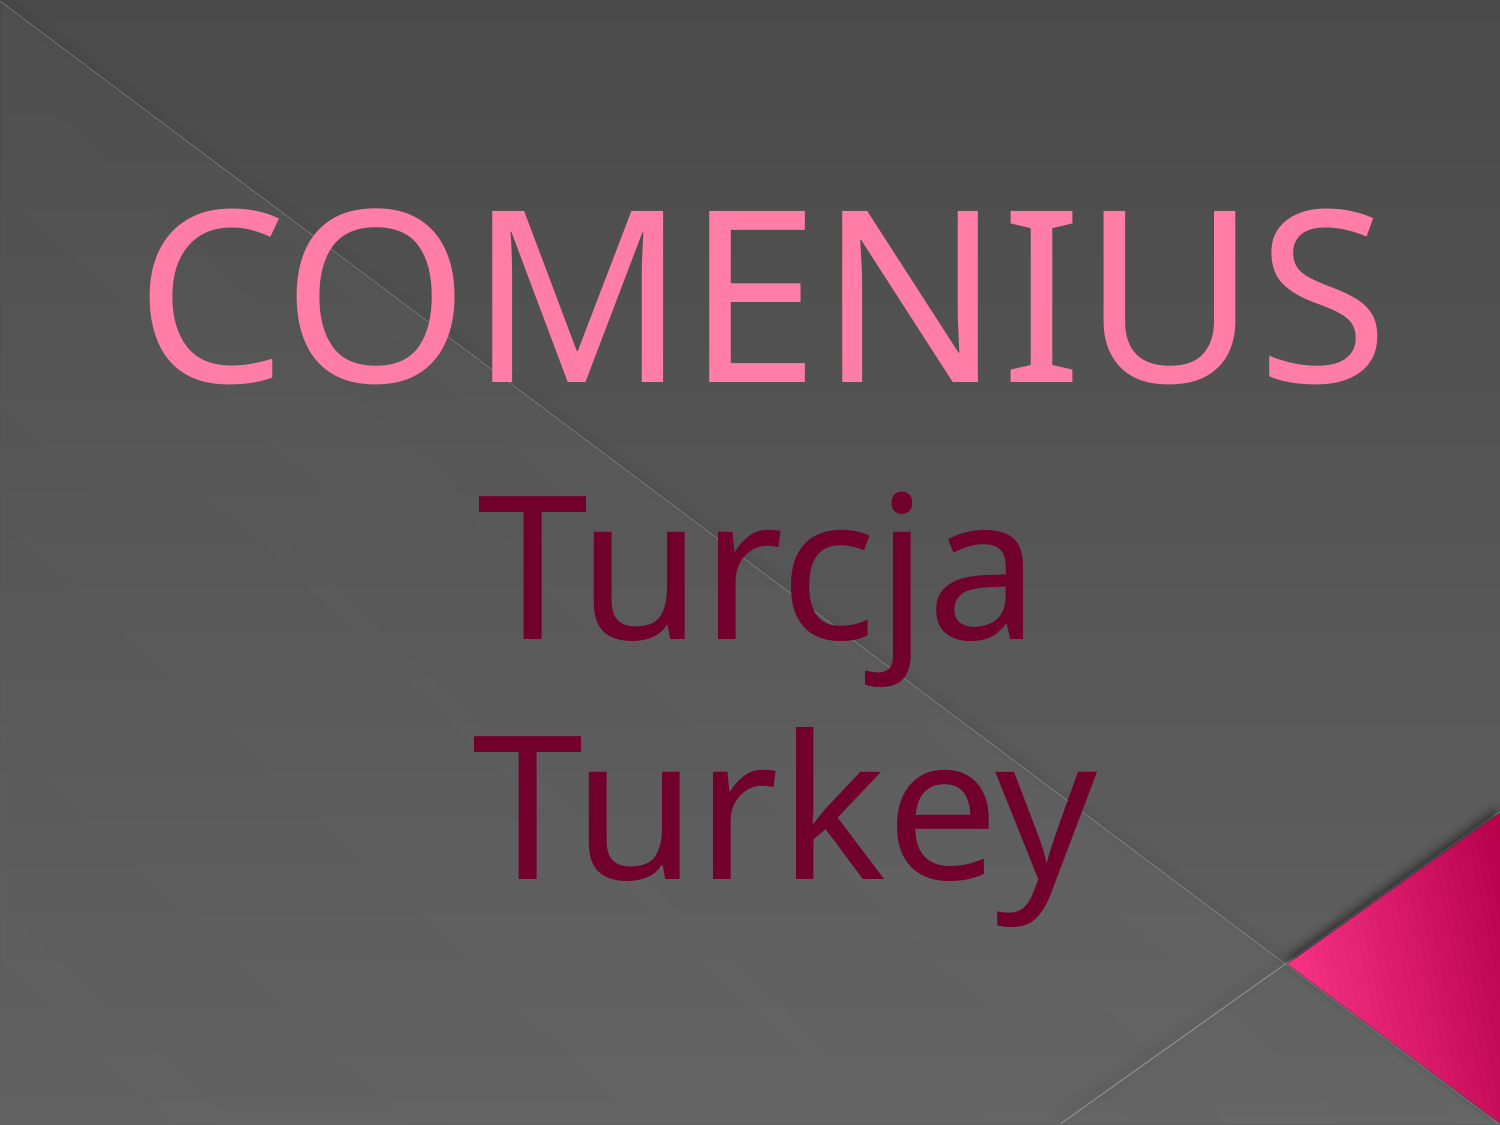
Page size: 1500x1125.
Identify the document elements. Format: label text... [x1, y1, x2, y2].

title COMENIUS [41, 196, 1412, 438]
subtitle Turcja Turkey [100, 432, 1423, 929]
